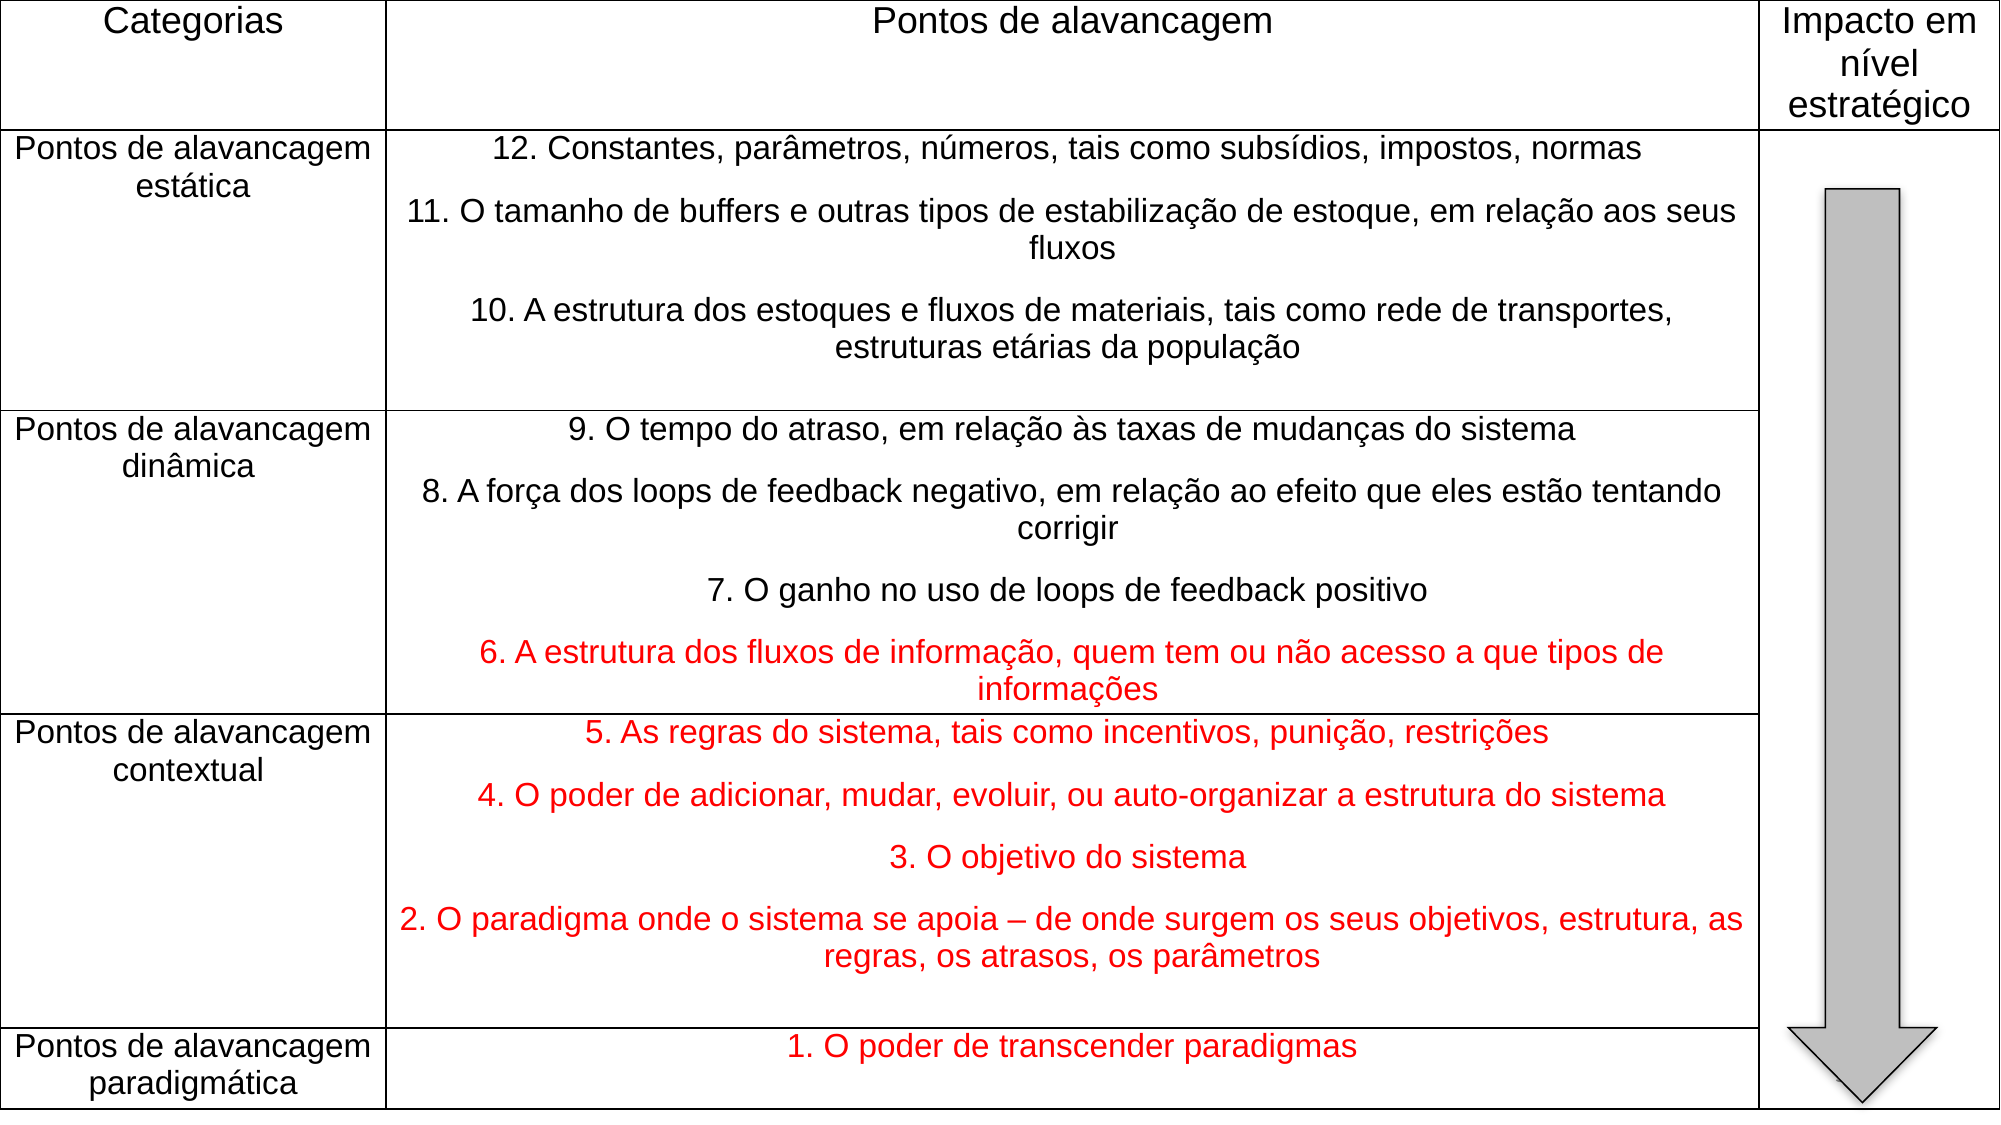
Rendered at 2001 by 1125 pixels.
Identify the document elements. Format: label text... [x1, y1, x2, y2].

table_cell 5. As regras do sistema, tais como incentivos, punição, restrições 4. O poder de adicionar, mudar, evoluir, ou auto-organizar a estrutura do sistema 3. O objetivo do sistema 2. O paradigma onde o sistema se apoia – de onde surgem os seus objetivos, estrutura, as regras, os atrasos, os parâmetros [387, 715, 1758, 1027]
table_cell Pontos de alavancagem estática [1, 131, 385, 410]
table_cell 1. O poder de transcender paradigmas [387, 1029, 1758, 1108]
table_cell [1760, 131, 1999, 1108]
table_header Pontos de alavancagem [387, 1, 1758, 129]
table_cell Pontos de alavancagem dinâmica [1, 411, 385, 713]
table_cell Pontos de alavancagem contextual [1, 715, 385, 1027]
table_cell 9. O tempo do atraso, em relação às taxas de mudanças do sistema 8. A força dos loops de feedback negativo, em relação ao efeito que eles estão tentando corrigir 7. O ganho no uso de loops de feedback positivo 6. A estrutura dos fluxos de informação, quem tem ou não acesso a que tipos de informações [387, 411, 1758, 713]
table_header Impacto em nível estratégico [1760, 1, 1999, 129]
table_cell 12. Constantes, parâmetros, números, tais como subsídios, impostos, normas 11. O tamanho de buffers e outras tipos de estabilização de estoque, em relação aos seus fluxos 10. A estrutura dos estoques e fluxos de materiais, tais como rede de transportes, estruturas etárias da população [387, 131, 1758, 410]
table_cell Pontos de alavancagem paradigmática [1, 1029, 385, 1108]
text_box [1788, 188, 1937, 1103]
table_header Categorias [1, 1, 385, 129]
